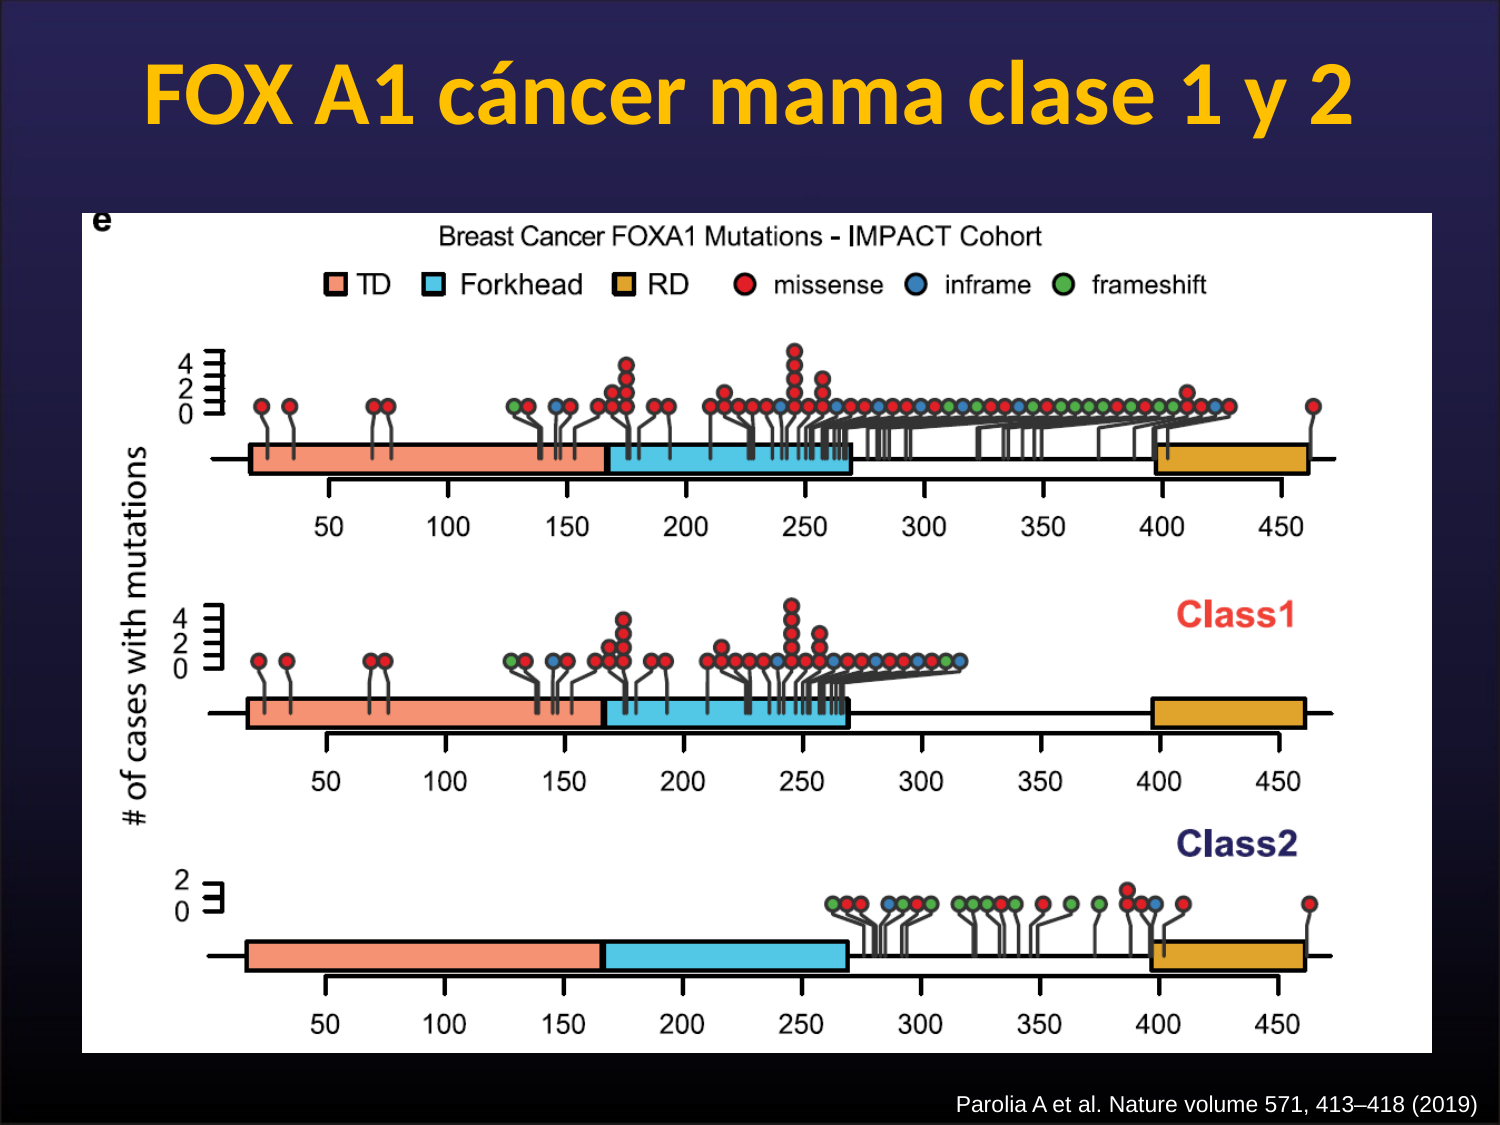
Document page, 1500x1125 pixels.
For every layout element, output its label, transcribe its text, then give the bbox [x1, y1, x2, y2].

title FOX A1 cáncer mama clase 1 y 2 [0, 0, 1500, 176]
picture [0, 176, 1500, 1125]
list Parolia A et al. Nature volume 571, 413–418 (2019) [750, 1089, 1500, 1125]
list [81, 212, 1433, 1053]
